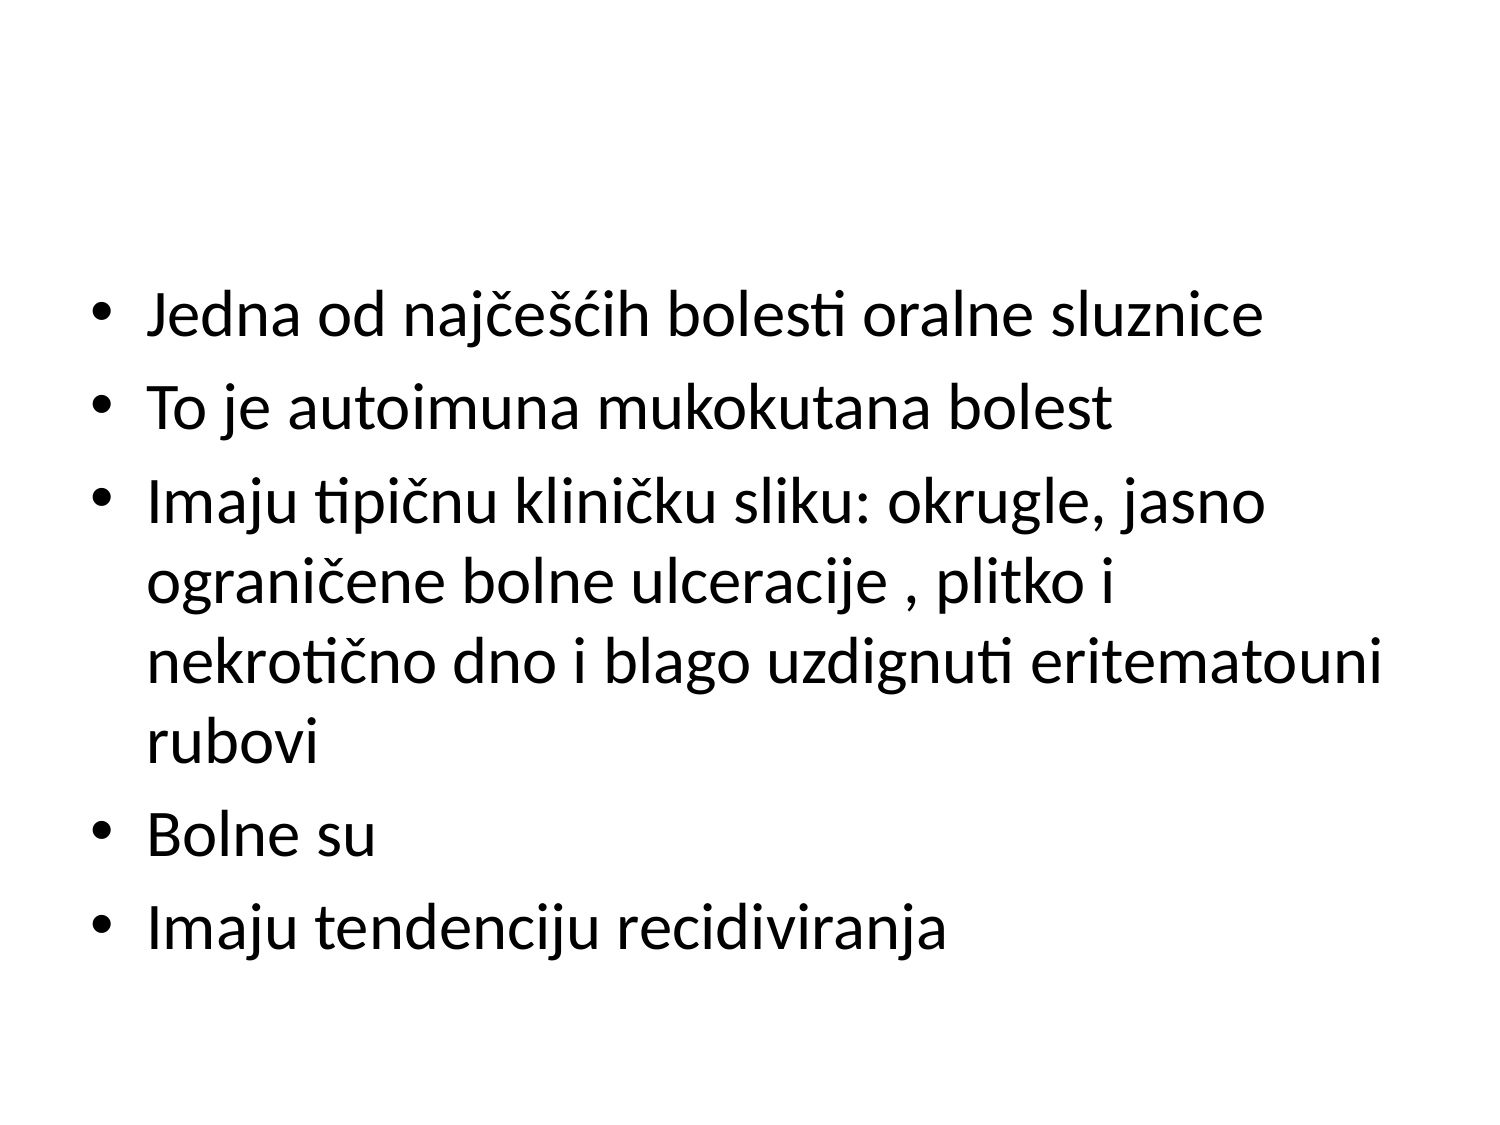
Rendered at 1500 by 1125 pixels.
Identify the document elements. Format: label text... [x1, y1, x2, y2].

list Jedna od najčešćih bolesti oralne sluznice To je autoimuna mukokutana bolest Imaju tipičnu kliničku sliku: okrugle, jasno ograničene bolne ulceracije , plitko i nekrotično dno i blago uzdignuti eritematouni rubovi Bolne su Imaju tendenciju recidiviranja [75, 262, 1425, 1005]
